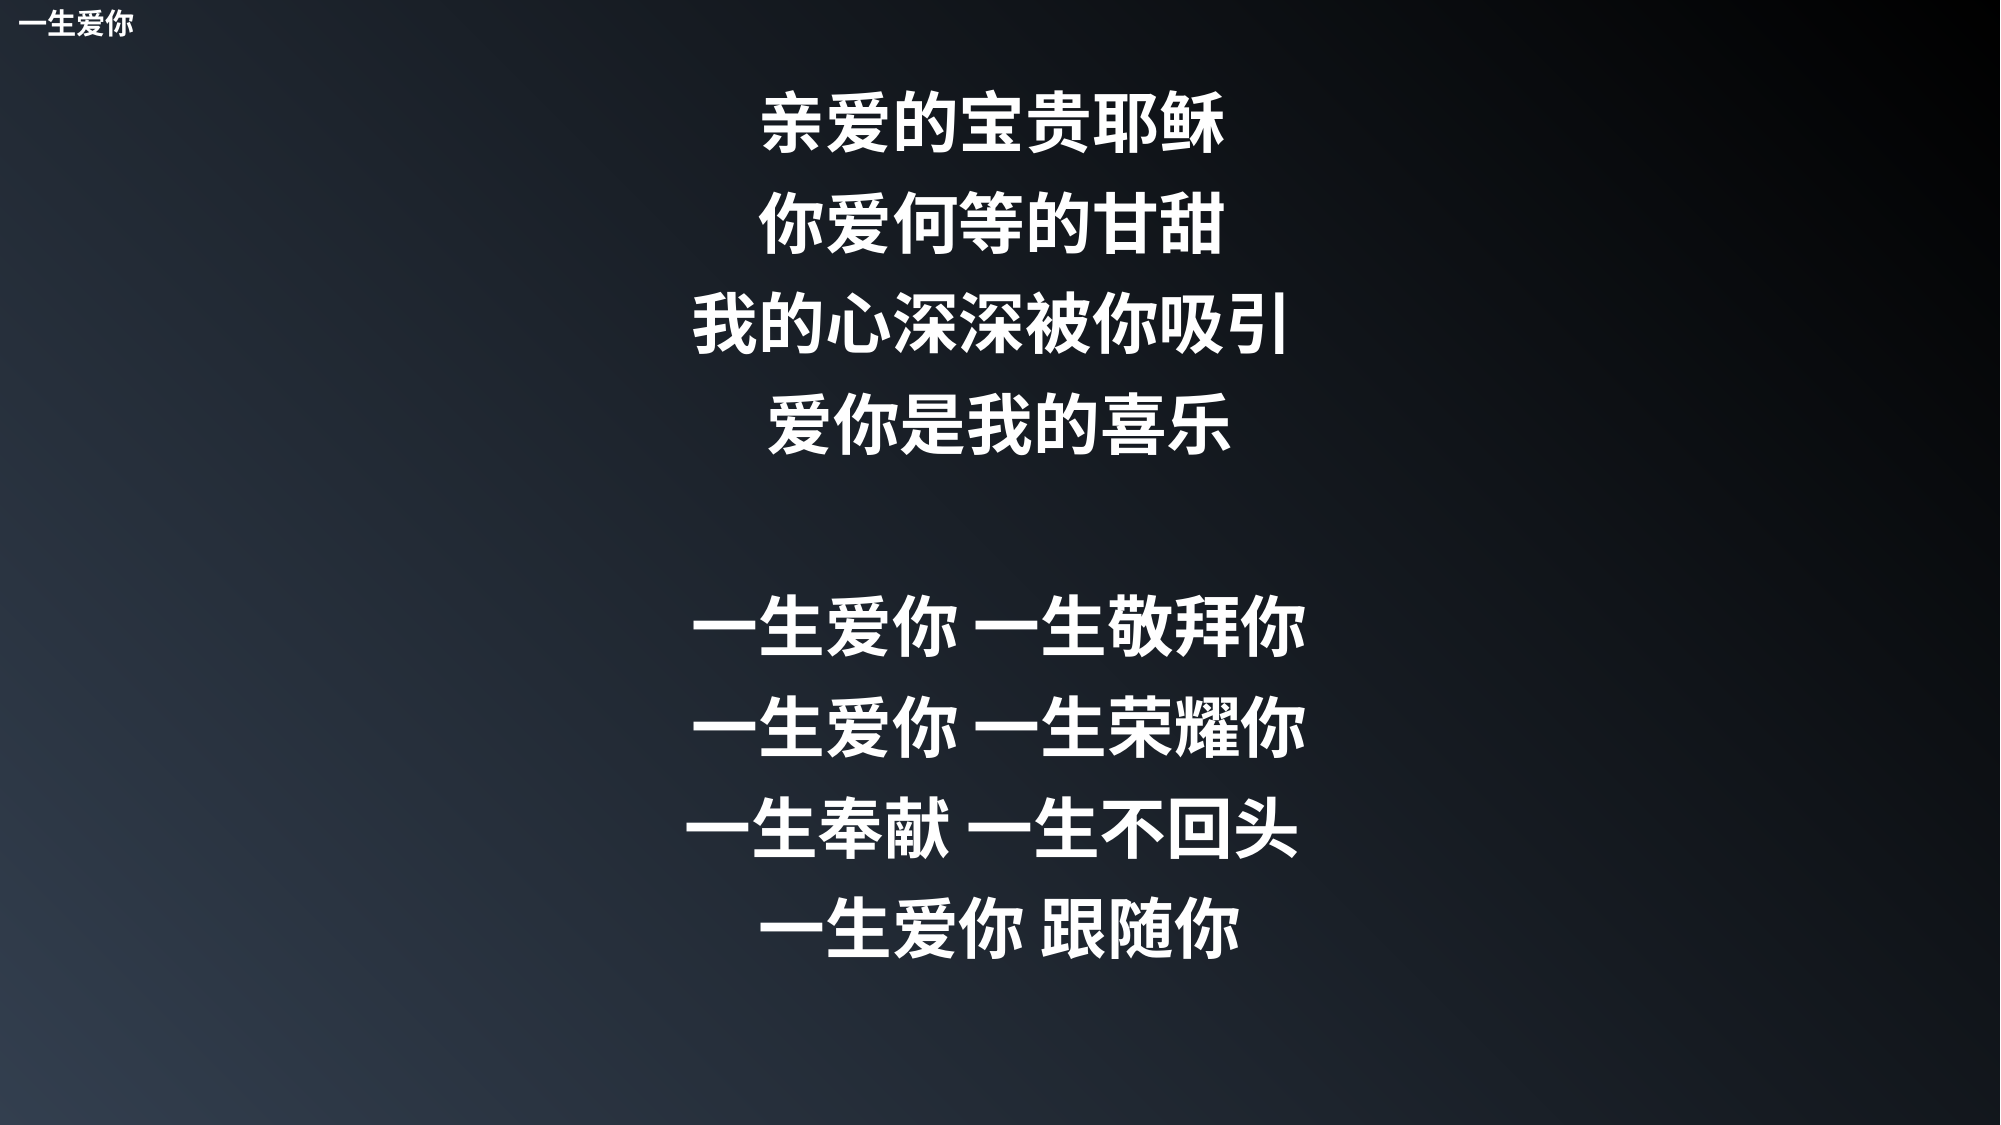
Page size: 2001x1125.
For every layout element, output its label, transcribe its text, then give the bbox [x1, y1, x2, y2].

list 亲爱的宝贵耶稣 你爱何等的甘甜 我的心深深被你吸引 爱你是我的喜乐 一生爱你 一生敬拜你 一生爱你 一生荣耀你 一生奉献 一生不回头 一生爱你 跟随你 [137, 73, 1863, 1087]
text_box 一生爱你 [3, 0, 441, 48]
